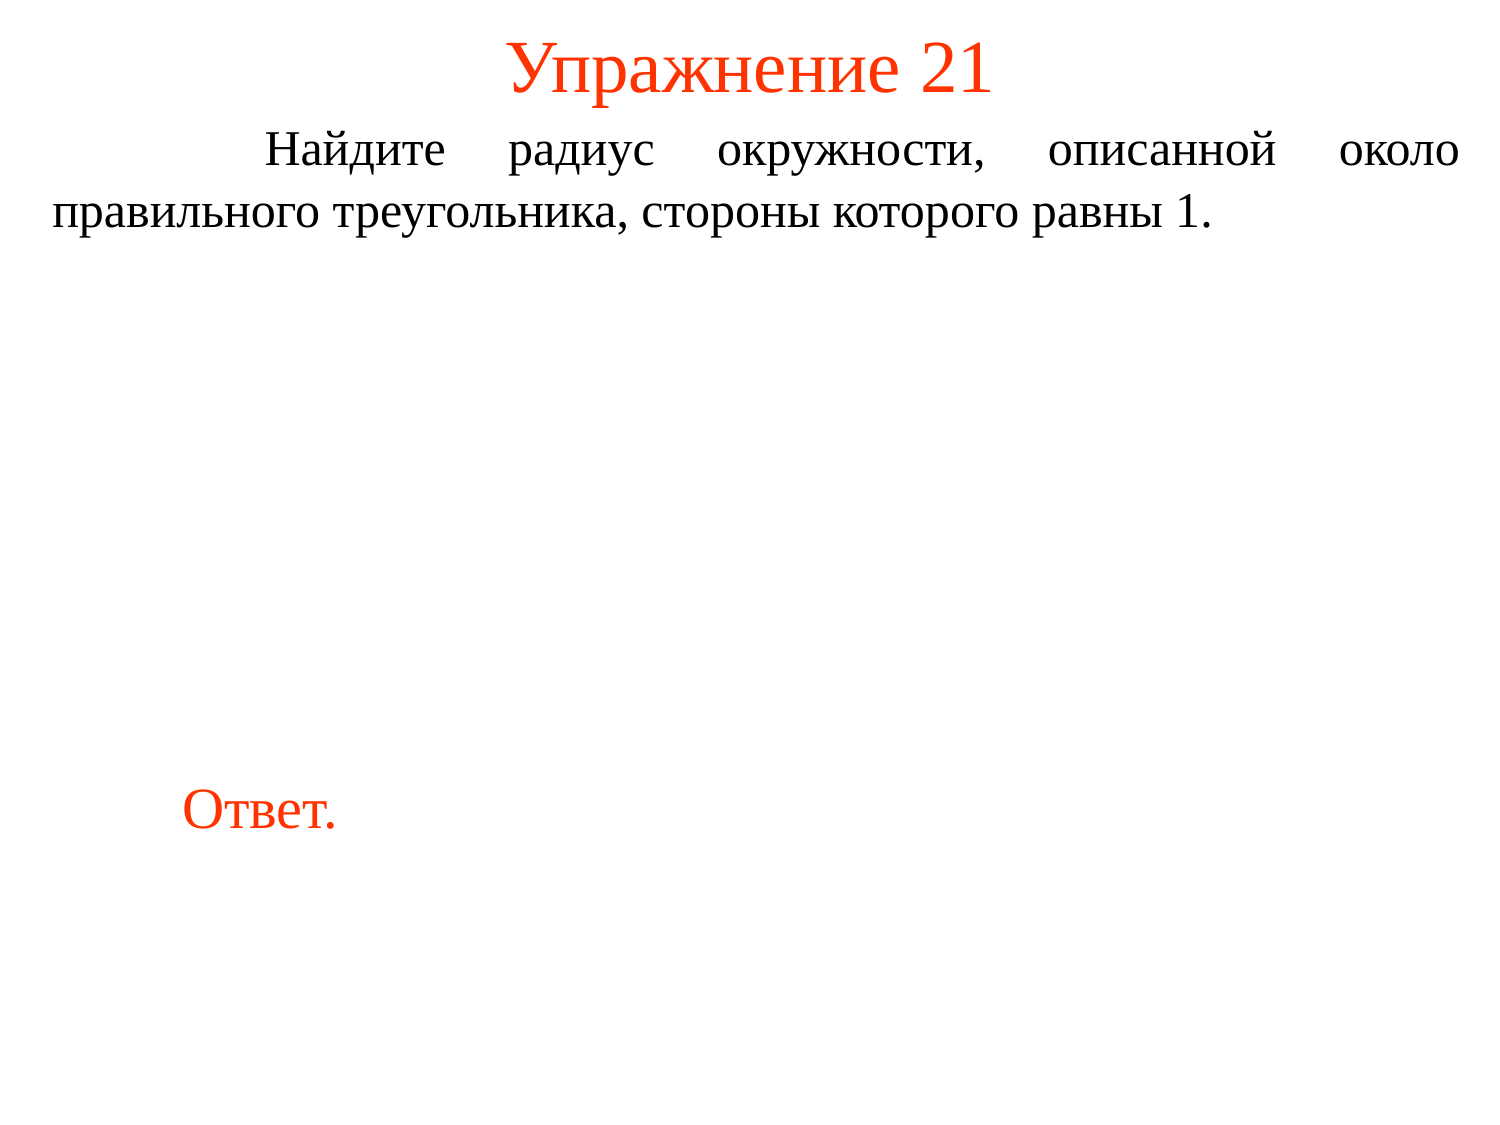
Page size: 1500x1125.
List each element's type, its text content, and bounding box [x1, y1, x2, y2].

text_box Найдите радиус окружности, описанной около правильного треугольника, стороны которого равны 1. [37, 99, 1475, 245]
title Упражнение 21 [112, 24, 1388, 99]
